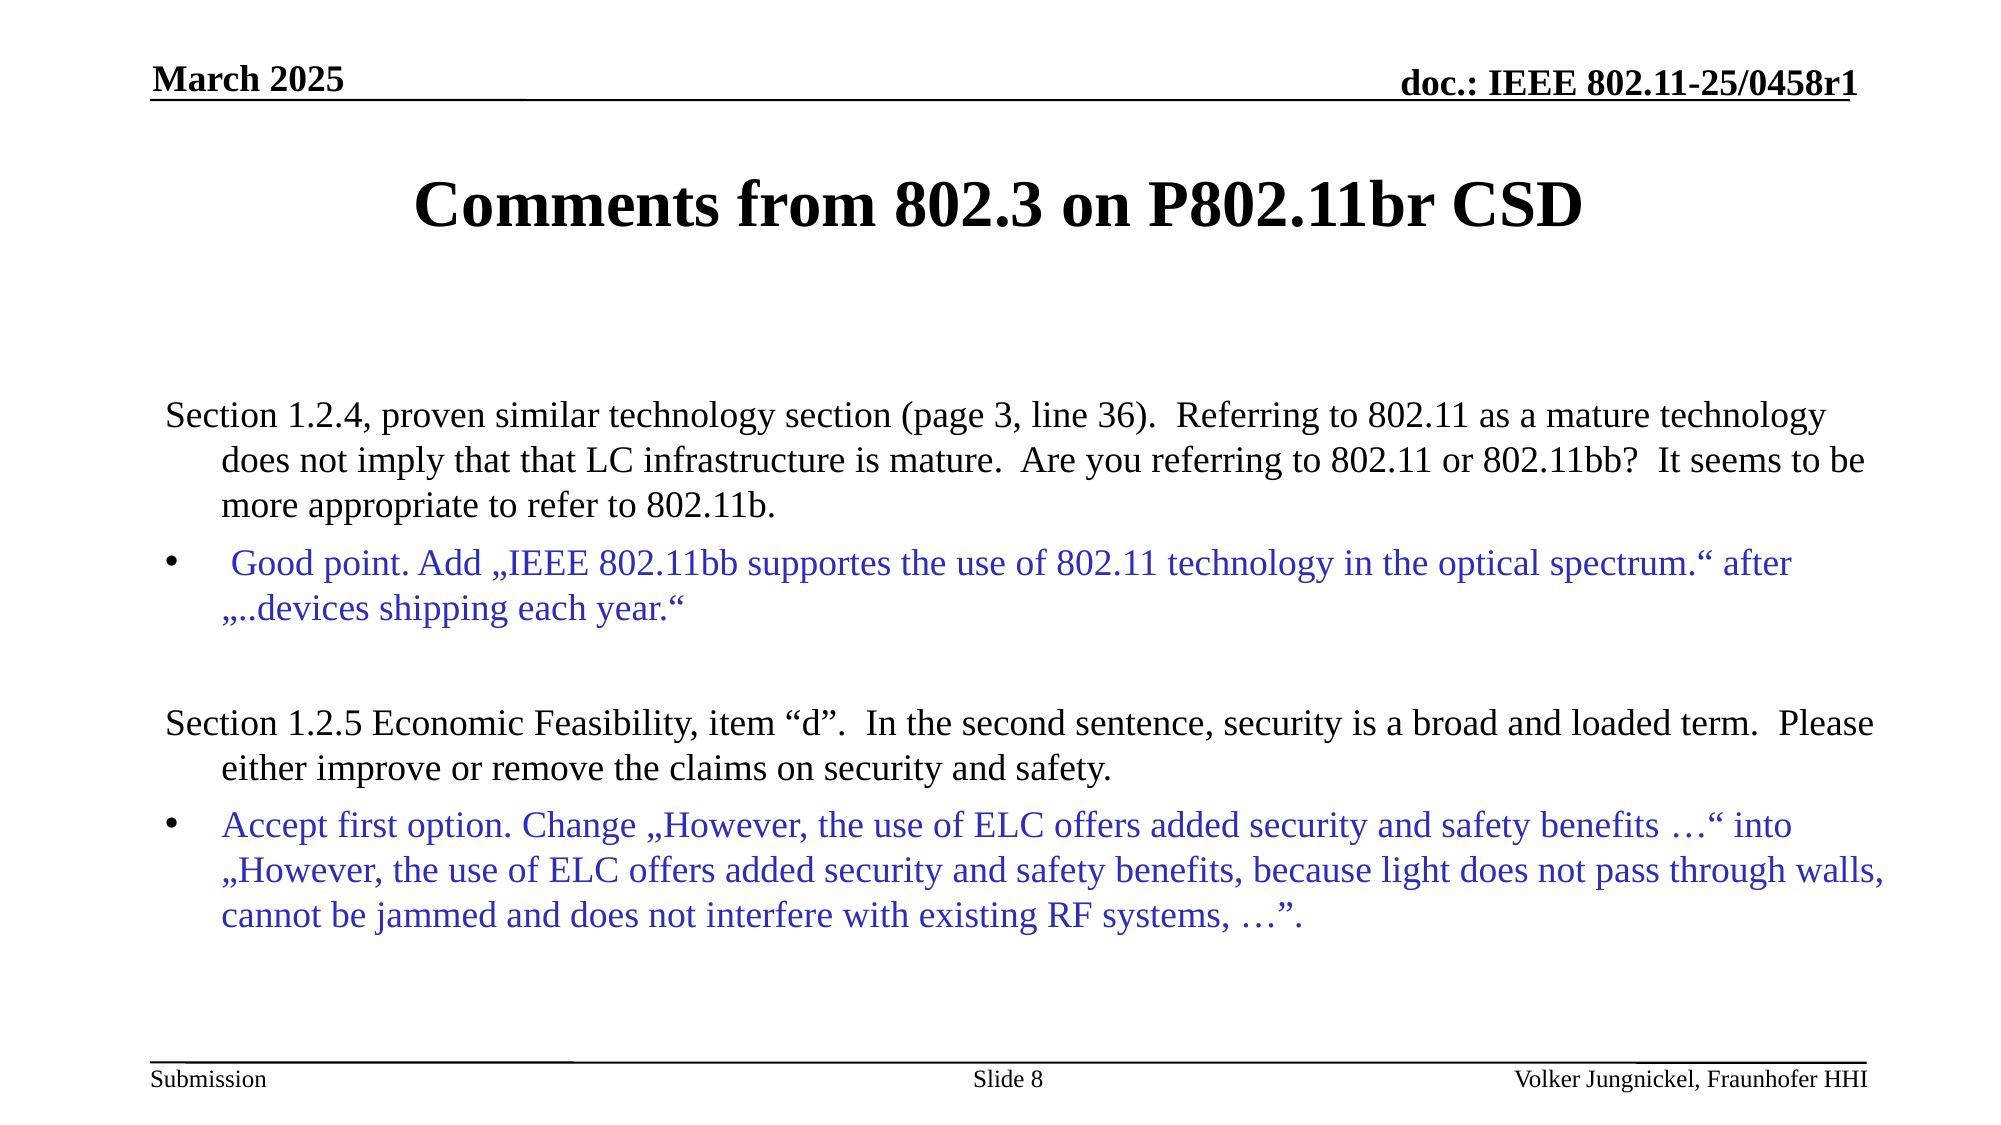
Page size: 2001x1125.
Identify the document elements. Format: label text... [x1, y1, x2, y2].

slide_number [152, 54, 563, 100]
title Comments from 802.3 on P802.11br CSD [149, 112, 1850, 288]
slide_number Slide 8 [950, 1061, 1067, 1123]
list Section 1.2.4, proven similar technology section (page 3, line 36). Referring to 802.11 as a mature technology does not imply that that LC infrastructure is mature. Are you referring to 802.11 or 802.11bb? It seems to be more appropriate to refer to 802.11b. Good point. Add „IEEE 802.11bb supportes the use of 802.11 technology in the optical spectrum.“ after „..devices shipping each year.“ Section 1.2.5 Economic Feasibility, item “d”. In the second sentence, security is a broad and loaded term. Please either improve or remove the claims on security and safety. Accept first option. Change „However, the use of ELC offers added security and safety benefits …“ into „However, the use of ELC offers added security and safety benefits, because light does not pass through walls, cannot be jammed and does not interfere with existing RF systems, …”. [149, 324, 1910, 1000]
footer Volker Jungnickel, Fraunhofer HHI [1171, 1061, 1869, 1093]
